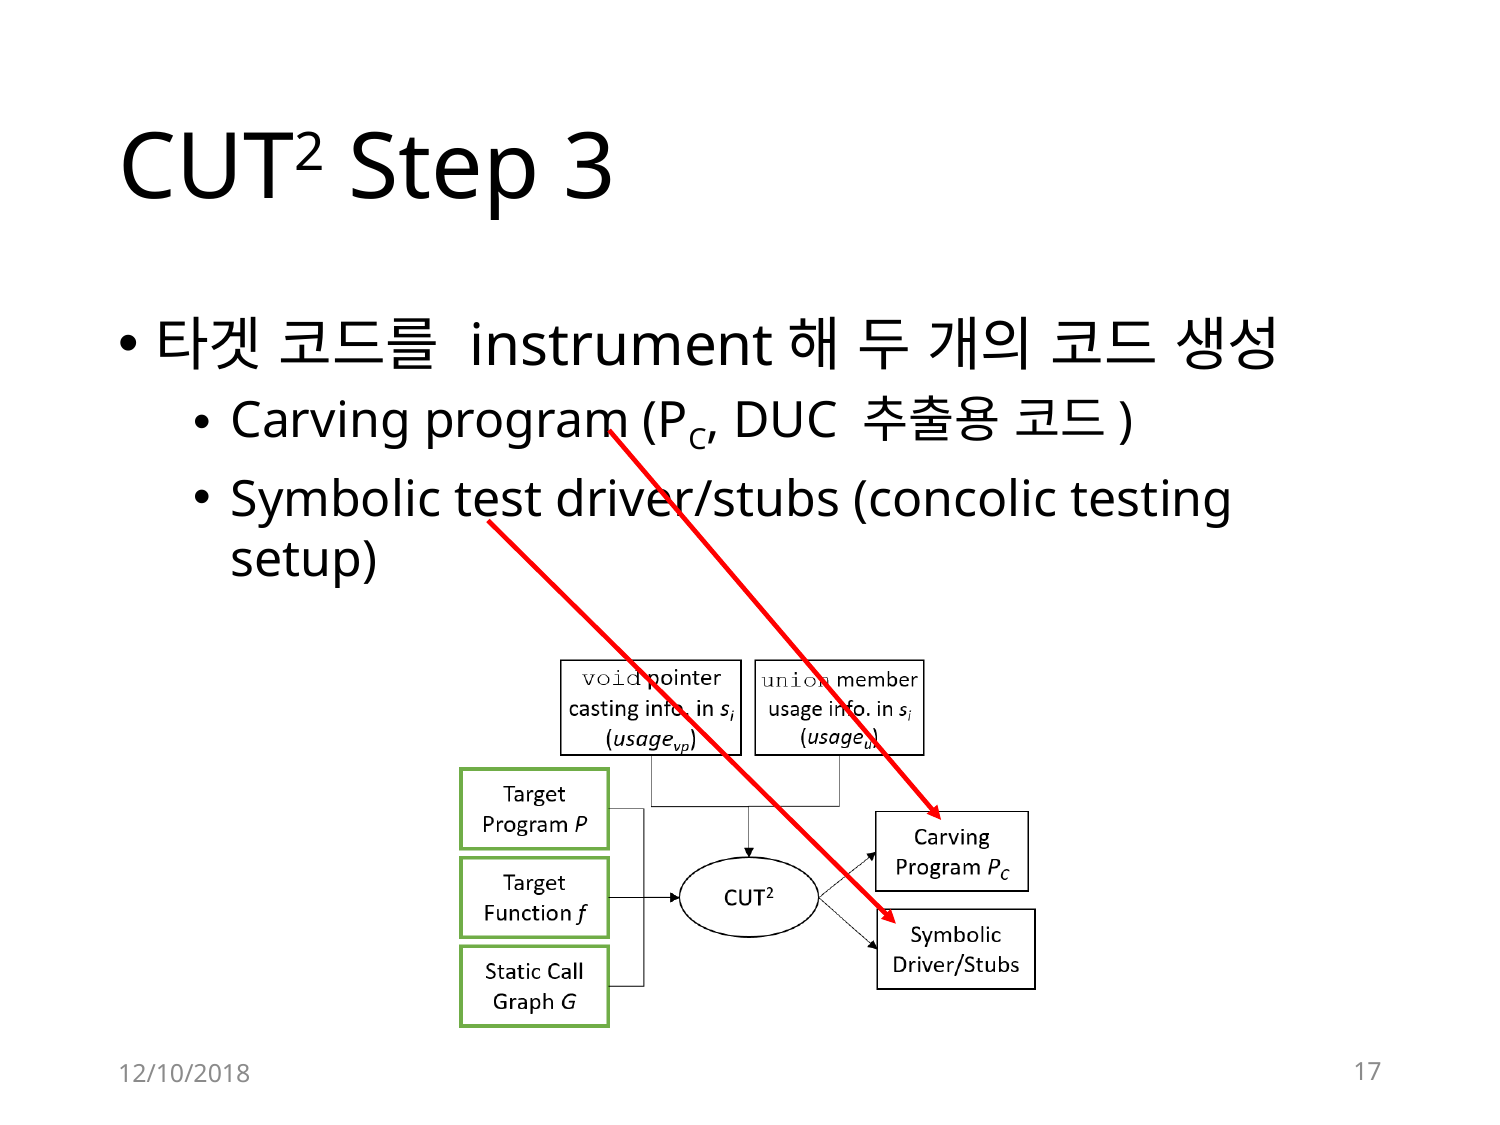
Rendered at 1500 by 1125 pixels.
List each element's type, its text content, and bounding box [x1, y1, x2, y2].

title CUT2 Step 3 [103, 59, 1397, 278]
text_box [609, 430, 942, 820]
list 타겟 코드를 instrument해 두 개의 코드 생성 Carving program (PC, DUC 추출용 코드) Symbolic test driver/stubs (concolic testing setup) [103, 299, 1397, 1014]
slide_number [103, 1042, 441, 1103]
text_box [487, 520, 896, 924]
slide_number 17 [1059, 1042, 1397, 1103]
picture [430, 641, 1070, 1043]
